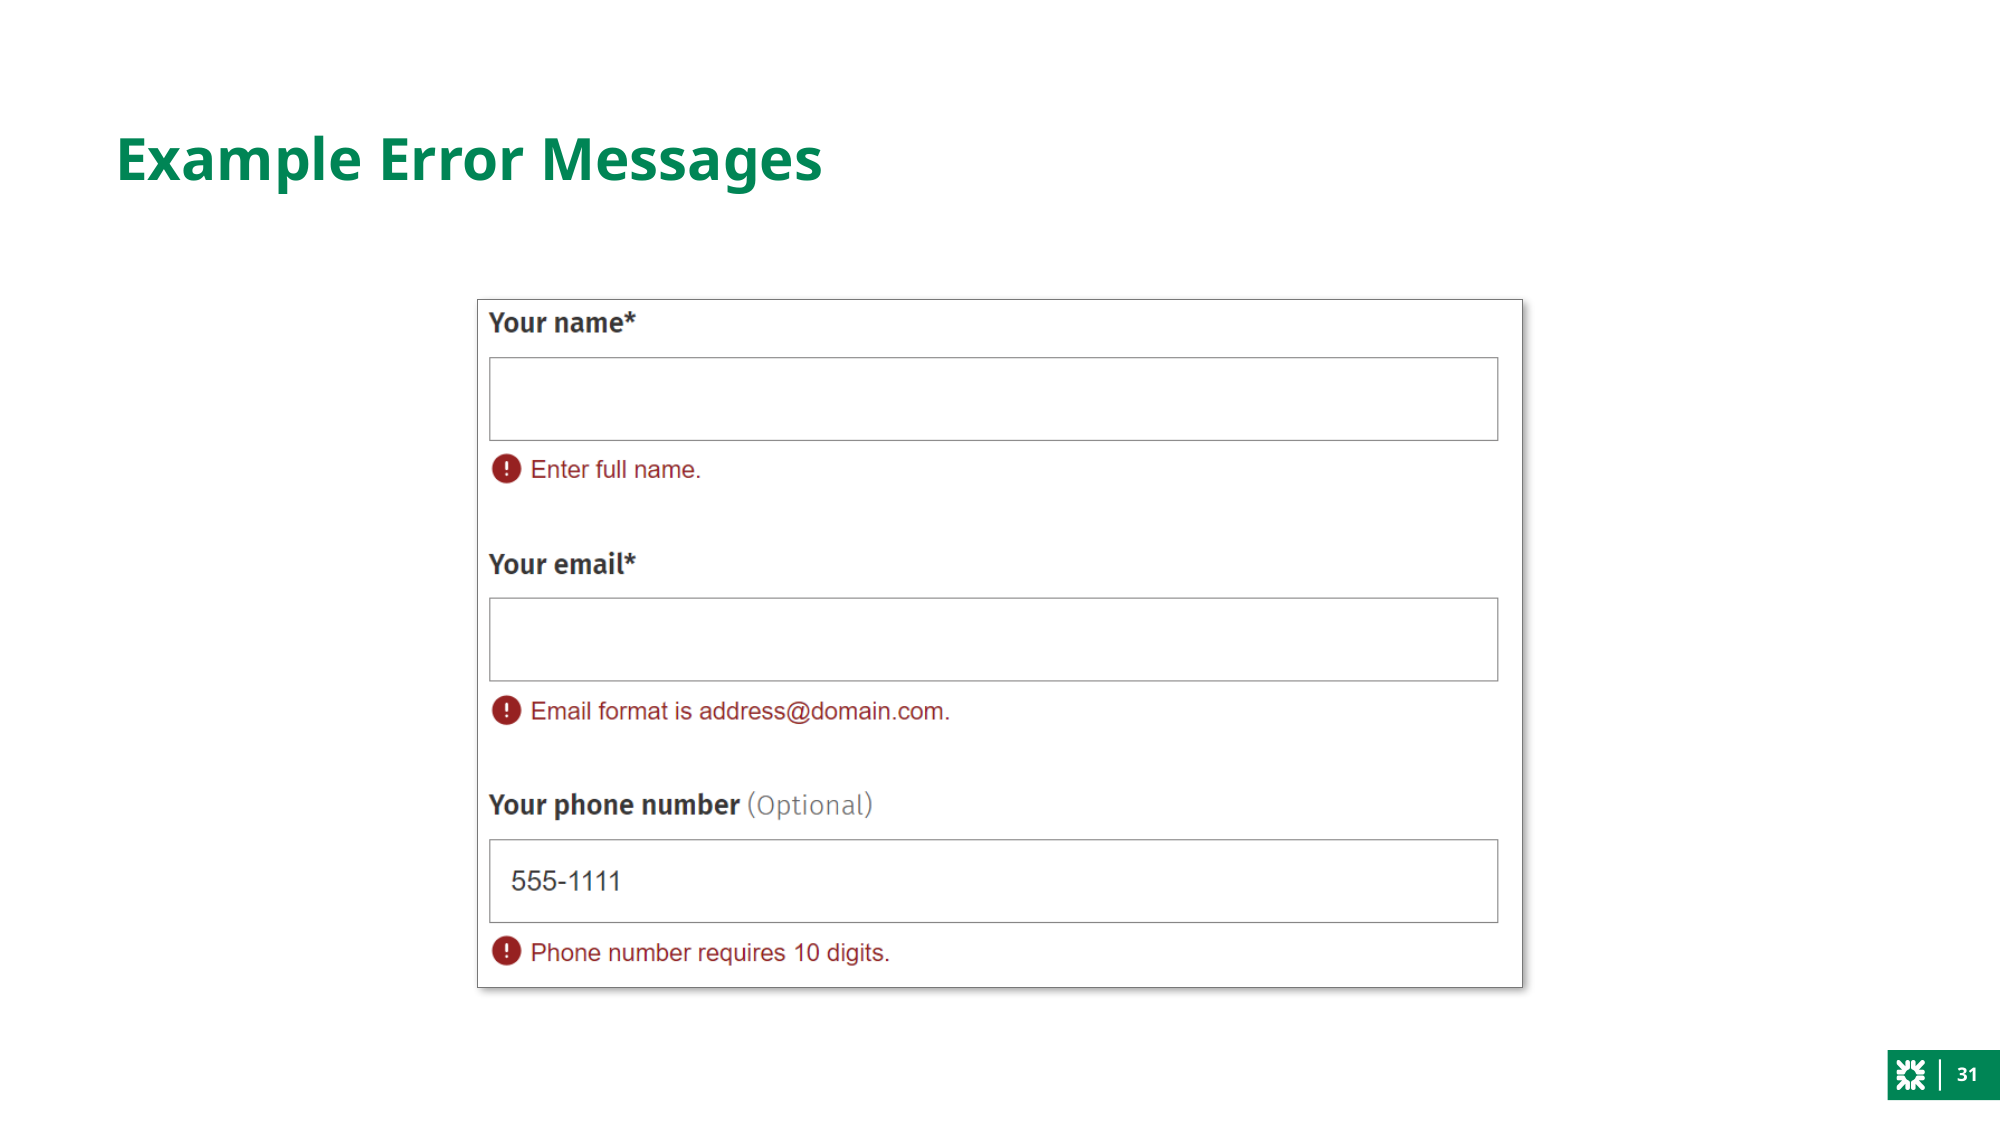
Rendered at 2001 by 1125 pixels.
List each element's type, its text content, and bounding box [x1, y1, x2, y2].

picture [1896, 1060, 1926, 1090]
title Example Error Messages [100, 45, 1901, 200]
picture [477, 299, 1523, 988]
